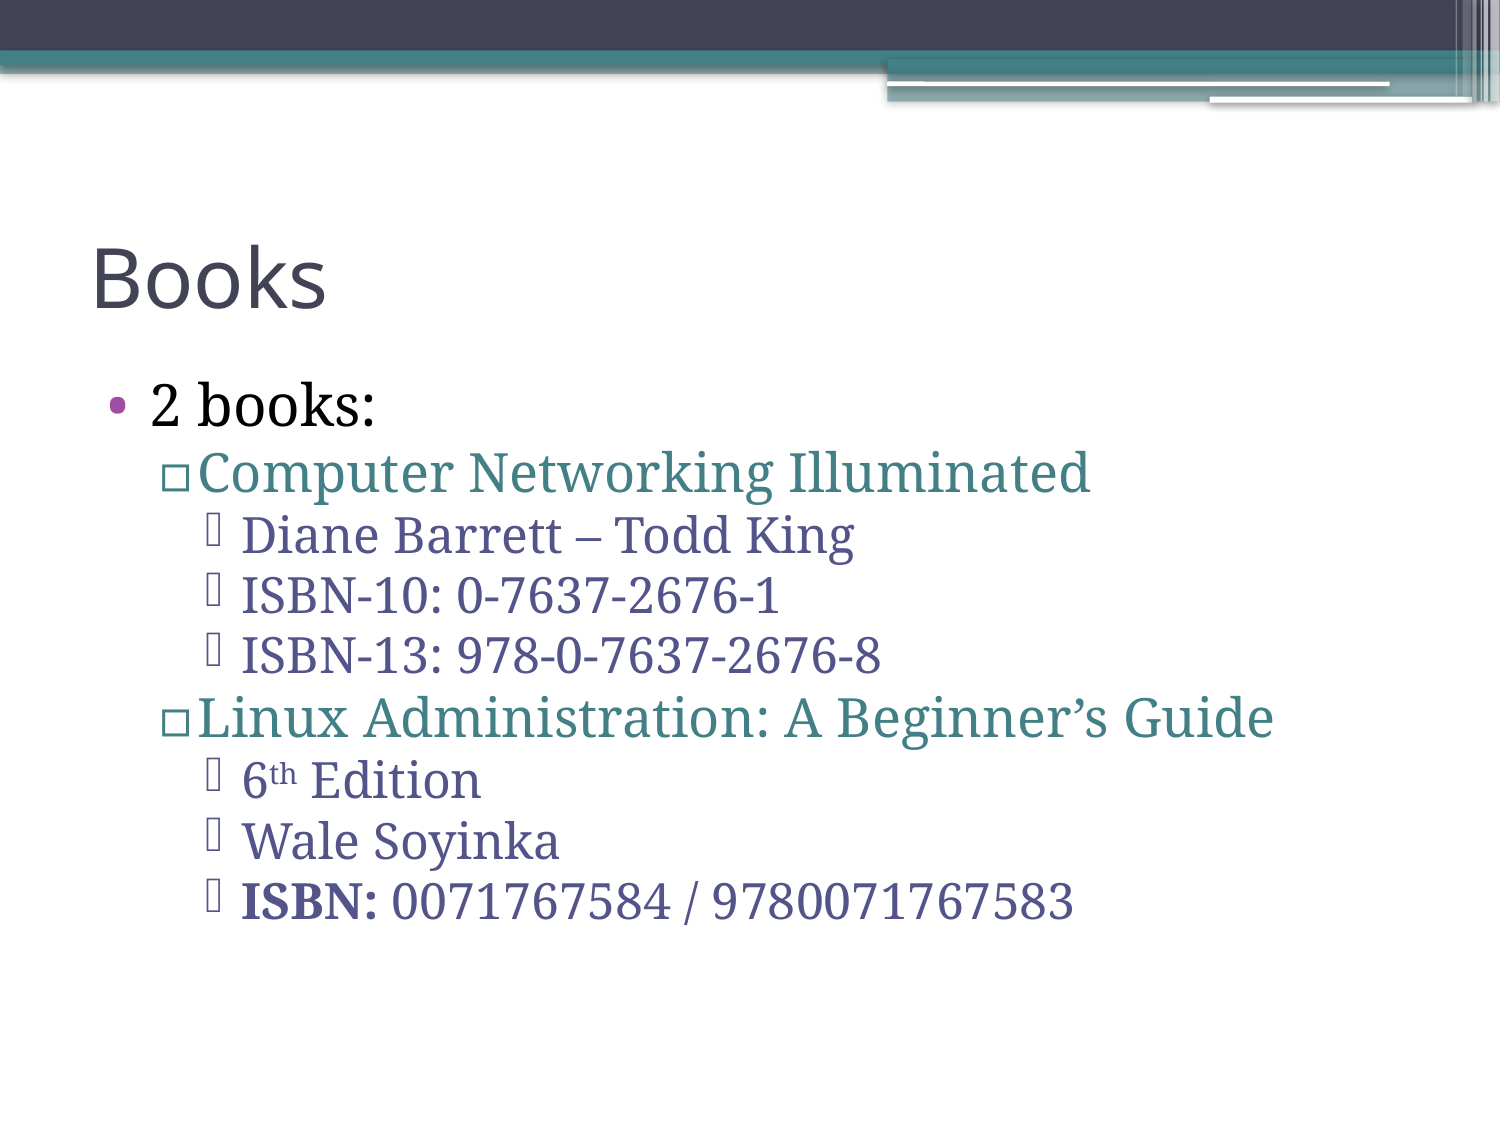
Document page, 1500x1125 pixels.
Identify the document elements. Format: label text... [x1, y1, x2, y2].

title Books [75, 187, 1425, 363]
list 2 books: Computer Networking Illuminated Diane Barrett – Todd King ISBN-10: 0-7637-2676-1 ISBN-13: 978-0-7637-2676-8 Linux Administration: A Beginner’s Guide 6th Edition Wale Soyinka ISBN: 0071767584 / 9780071767583 [75, 368, 1425, 1079]
